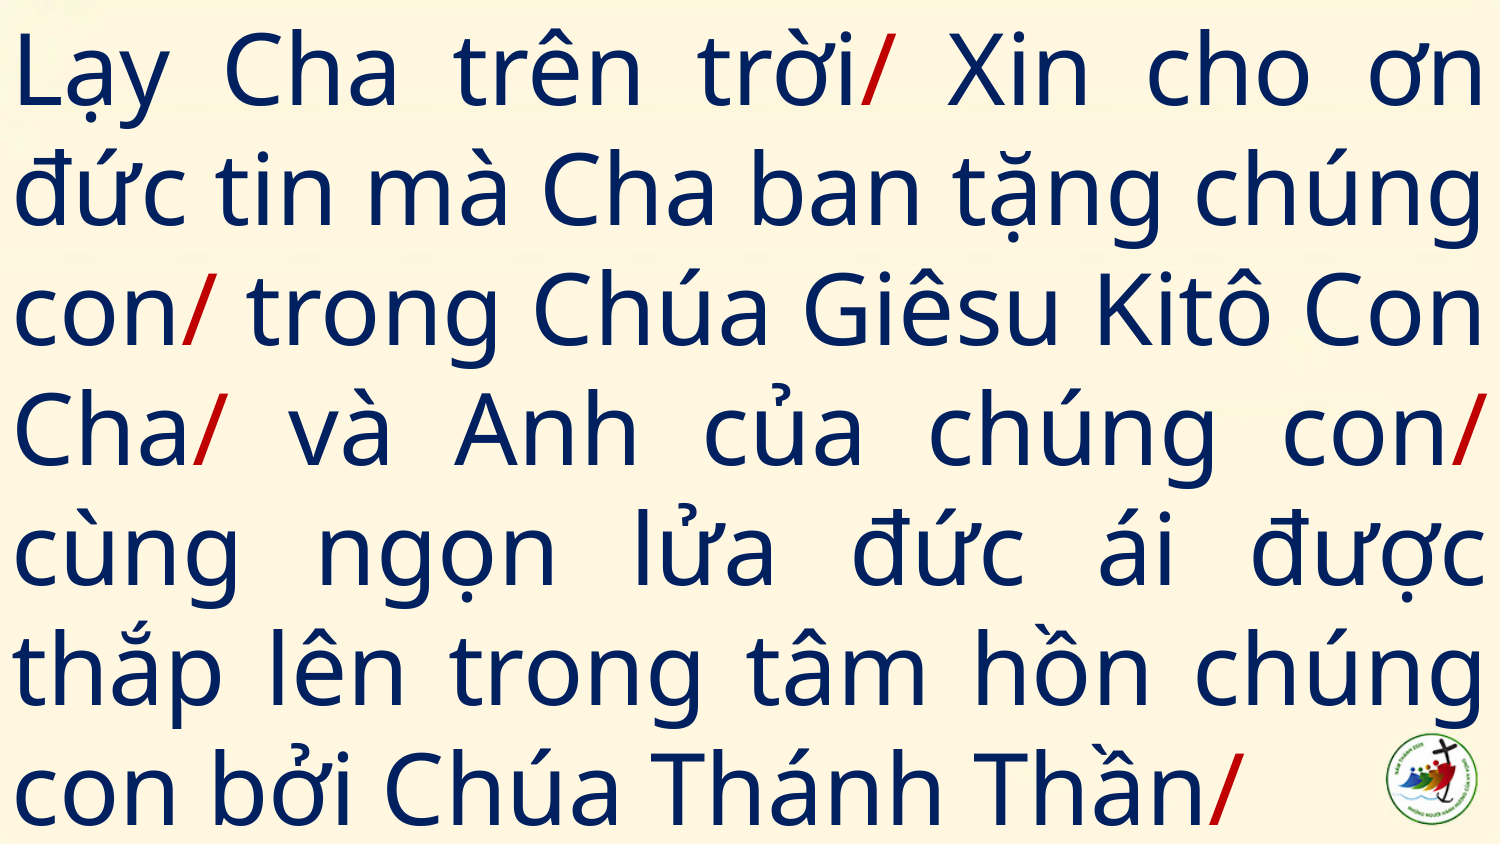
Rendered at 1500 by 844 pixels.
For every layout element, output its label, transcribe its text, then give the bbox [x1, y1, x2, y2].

text_box Lạy Cha trên trời/ Xin cho ơn đức tin mà Cha ban tặng chúng con/ trong Chúa Giêsu Kitô Con Cha/ và Anh của chúng con/ cùng ngọn lửa đức ái được thắp lên trong tâm hồn chúng con bởi Chúa Thánh Thần/ [0, 0, 1500, 844]
